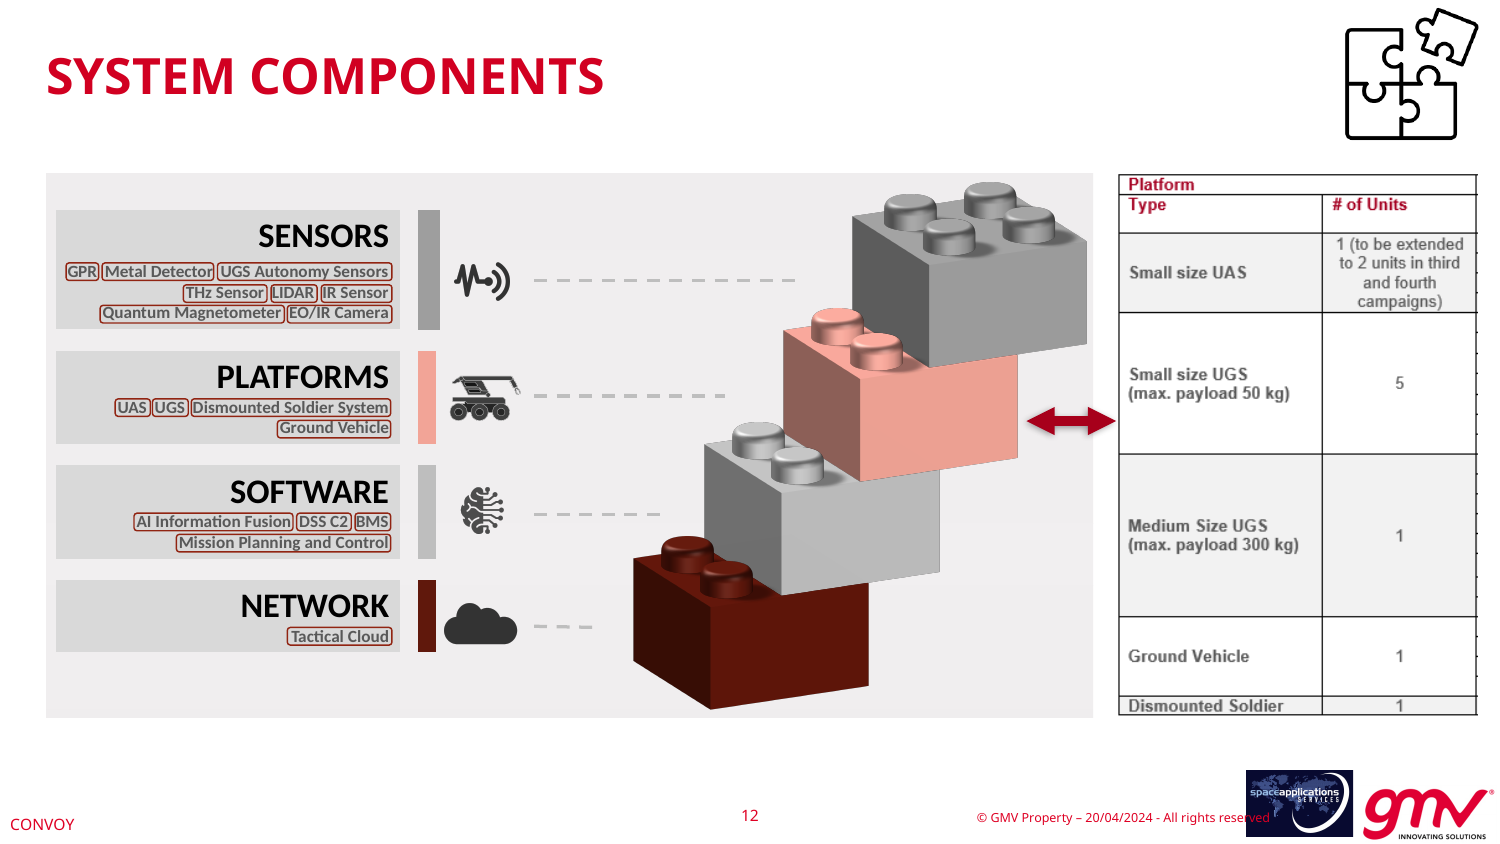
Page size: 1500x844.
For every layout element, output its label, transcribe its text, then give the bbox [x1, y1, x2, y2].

picture [1358, 835, 1497, 843]
picture [1341, 3, 1483, 144]
picture [1246, 770, 1354, 802]
title SYSTEM COMPONENTS [46, 54, 987, 127]
picture [45, 173, 1094, 718]
text_box © GMV Property – 20/04/2024 - All rights reserved [962, 802, 1498, 835]
slide_number 12 [581, 797, 919, 827]
picture [1358, 785, 1497, 802]
picture [1115, 173, 1478, 718]
